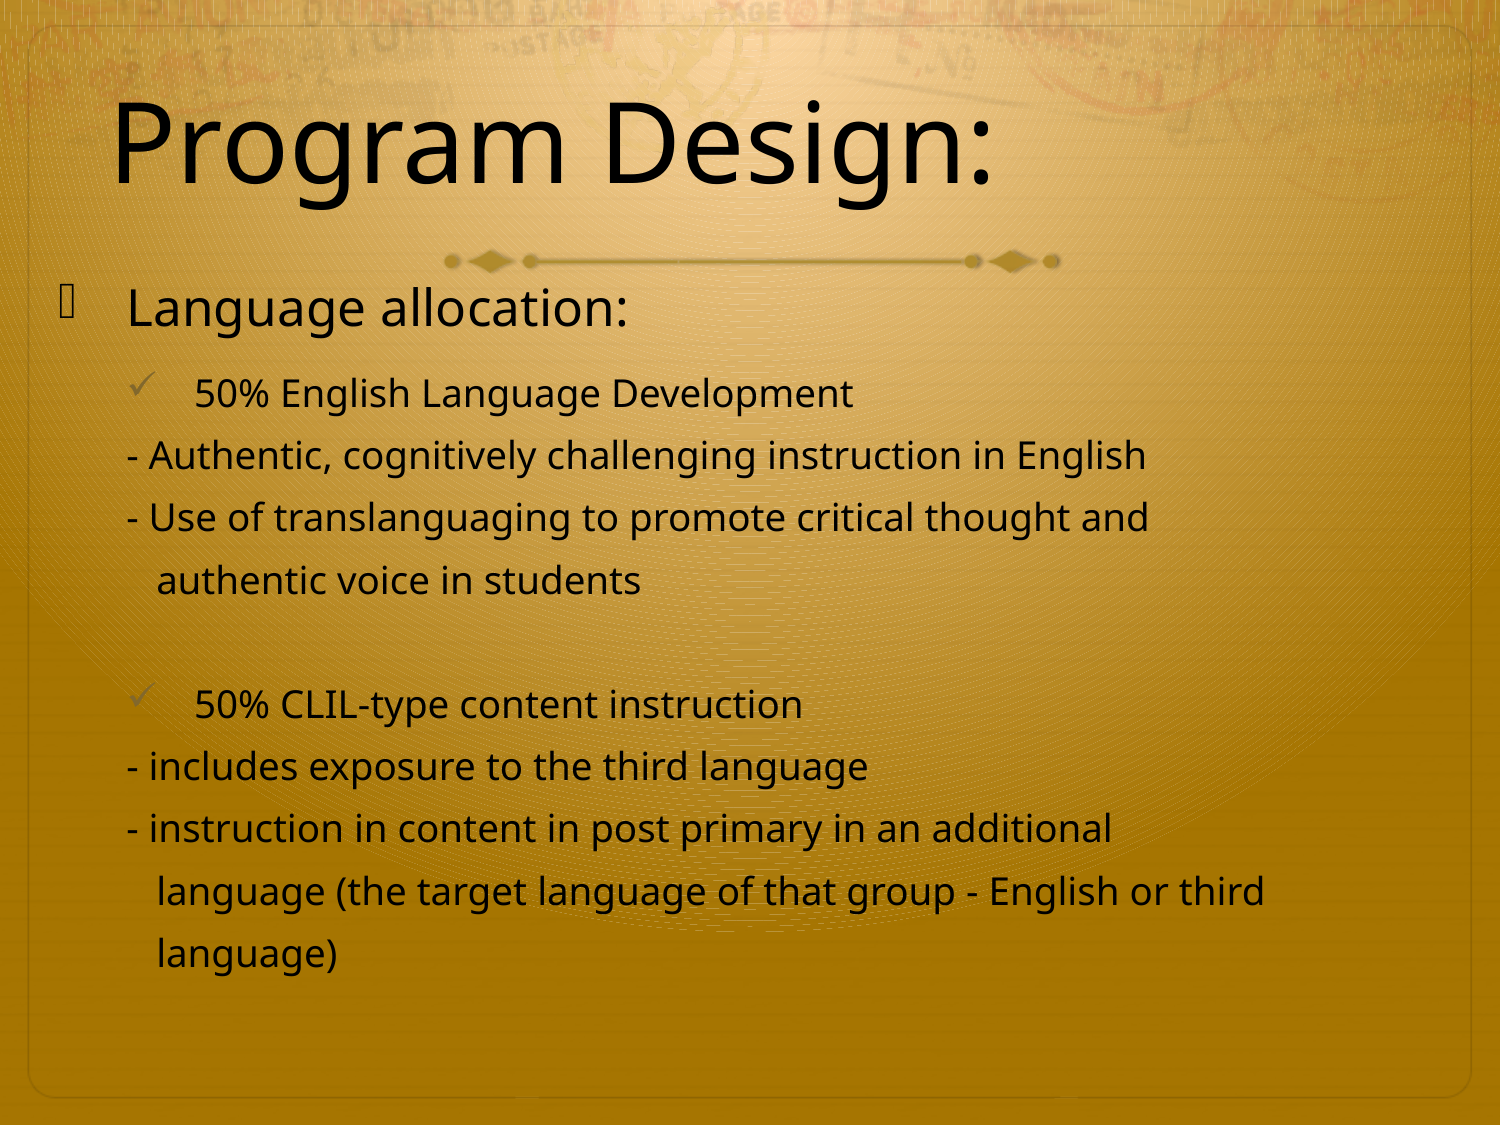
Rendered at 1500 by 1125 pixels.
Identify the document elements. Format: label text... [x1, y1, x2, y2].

list Language allocation: 50% English Language Development - Authentic, cognitively challenging instruction in English - Use of translanguaging to promote critical thought and authentic voice in students 50% CLIL-type content instruction - includes exposure to the third language - instruction in content in post primary in an additional language (the target language of that group - English or third language) [43, 267, 1462, 988]
picture [0, 0, 1500, 1125]
title Program Design: [93, 45, 1407, 233]
